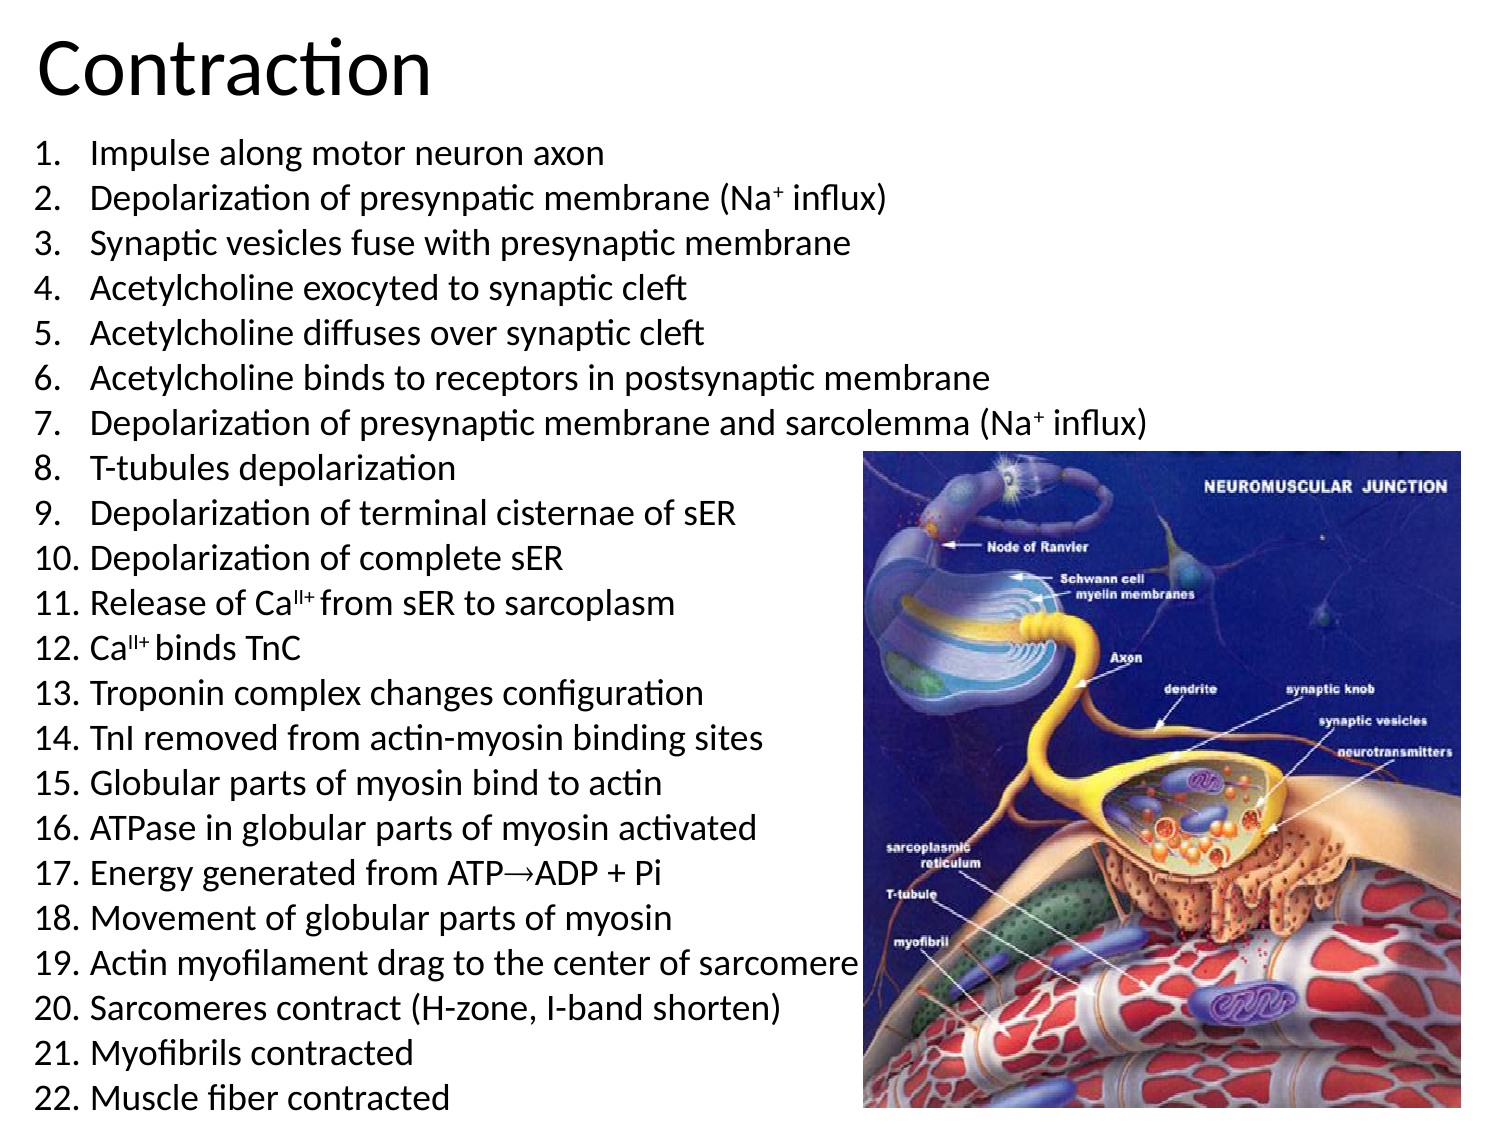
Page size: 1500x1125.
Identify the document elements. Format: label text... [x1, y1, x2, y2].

text_box Contraction [23, 16, 1036, 109]
text_box Impulse along motor neuron axon Depolarization of presynpatic membrane (Na+ influx) Synaptic vesicles fuse with presynaptic membrane Acetylcholine exocyted to synaptic cleft Acetylcholine diffuses over synaptic cleft Acetylcholine binds to receptors in postsynaptic membrane Depolarization of presynaptic membrane and sarcolemma (Na+ influx) T-tubules depolarization Depolarization of terminal cisternae of sER Depolarization of complete sER Release of CaII+ from sER to sarcoplasm CaII+ binds TnC Troponin complex changes configuration TnI removed from actin-myosin binding sites Globular parts of myosin bind to actin ATPase in globular parts of myosin activated Energy generated from ATPADP + Pi Movement of globular parts of myosin Actin myofilament drag to the center of sarcomere Sarcomeres contract (H-zone, I-band shorten) Myofibrils contracted Muscle fiber contracted [18, 120, 1163, 1125]
picture [863, 451, 1461, 1108]
